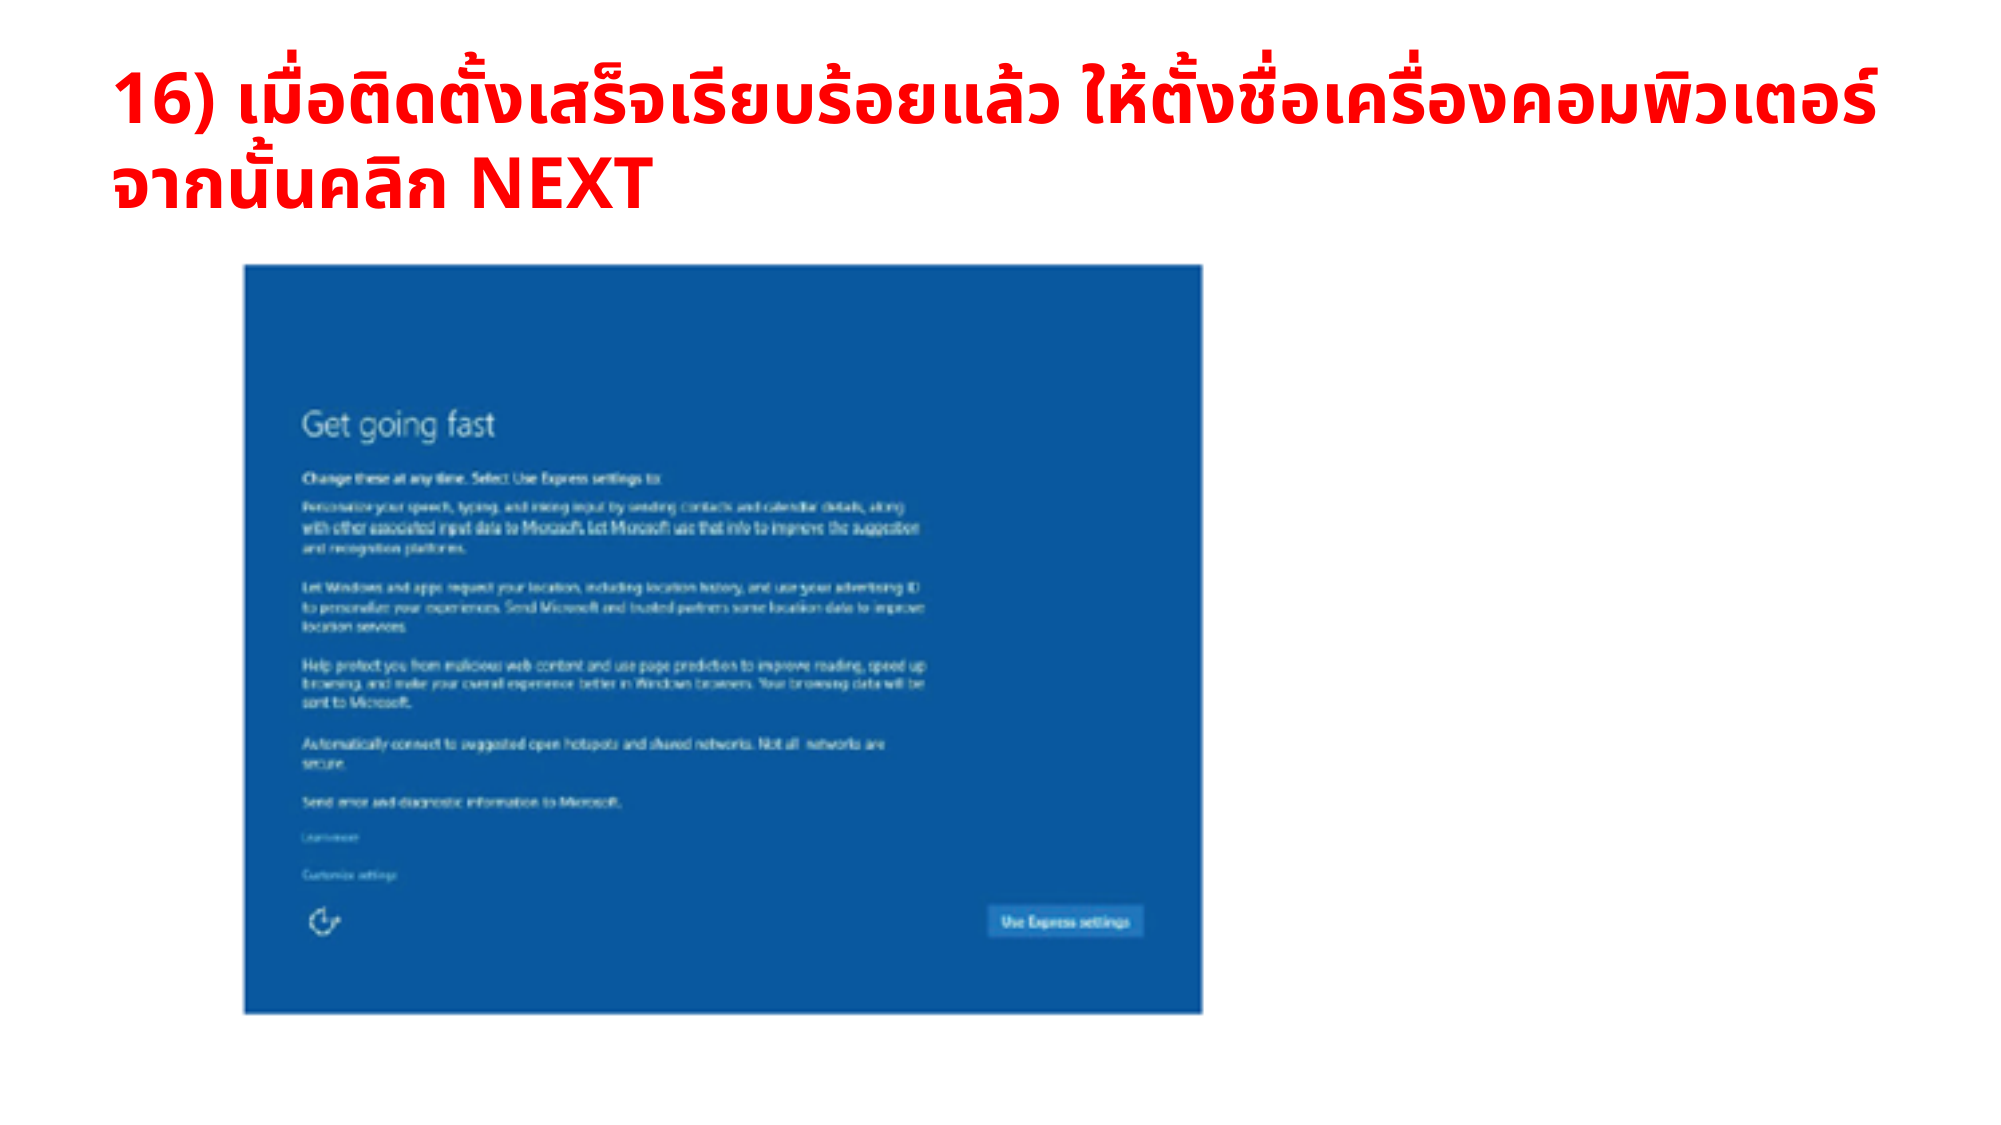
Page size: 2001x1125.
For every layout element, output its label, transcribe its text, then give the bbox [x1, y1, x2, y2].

picture [238, 256, 1221, 1024]
title 16) เมื่อติดตั้งเสร็จเรียบร้อยแล้ว ให้ตั้งชื่อเครื่องคอมพิวเตอร์ จากนั้นคลิก Next [104, 50, 1889, 223]
